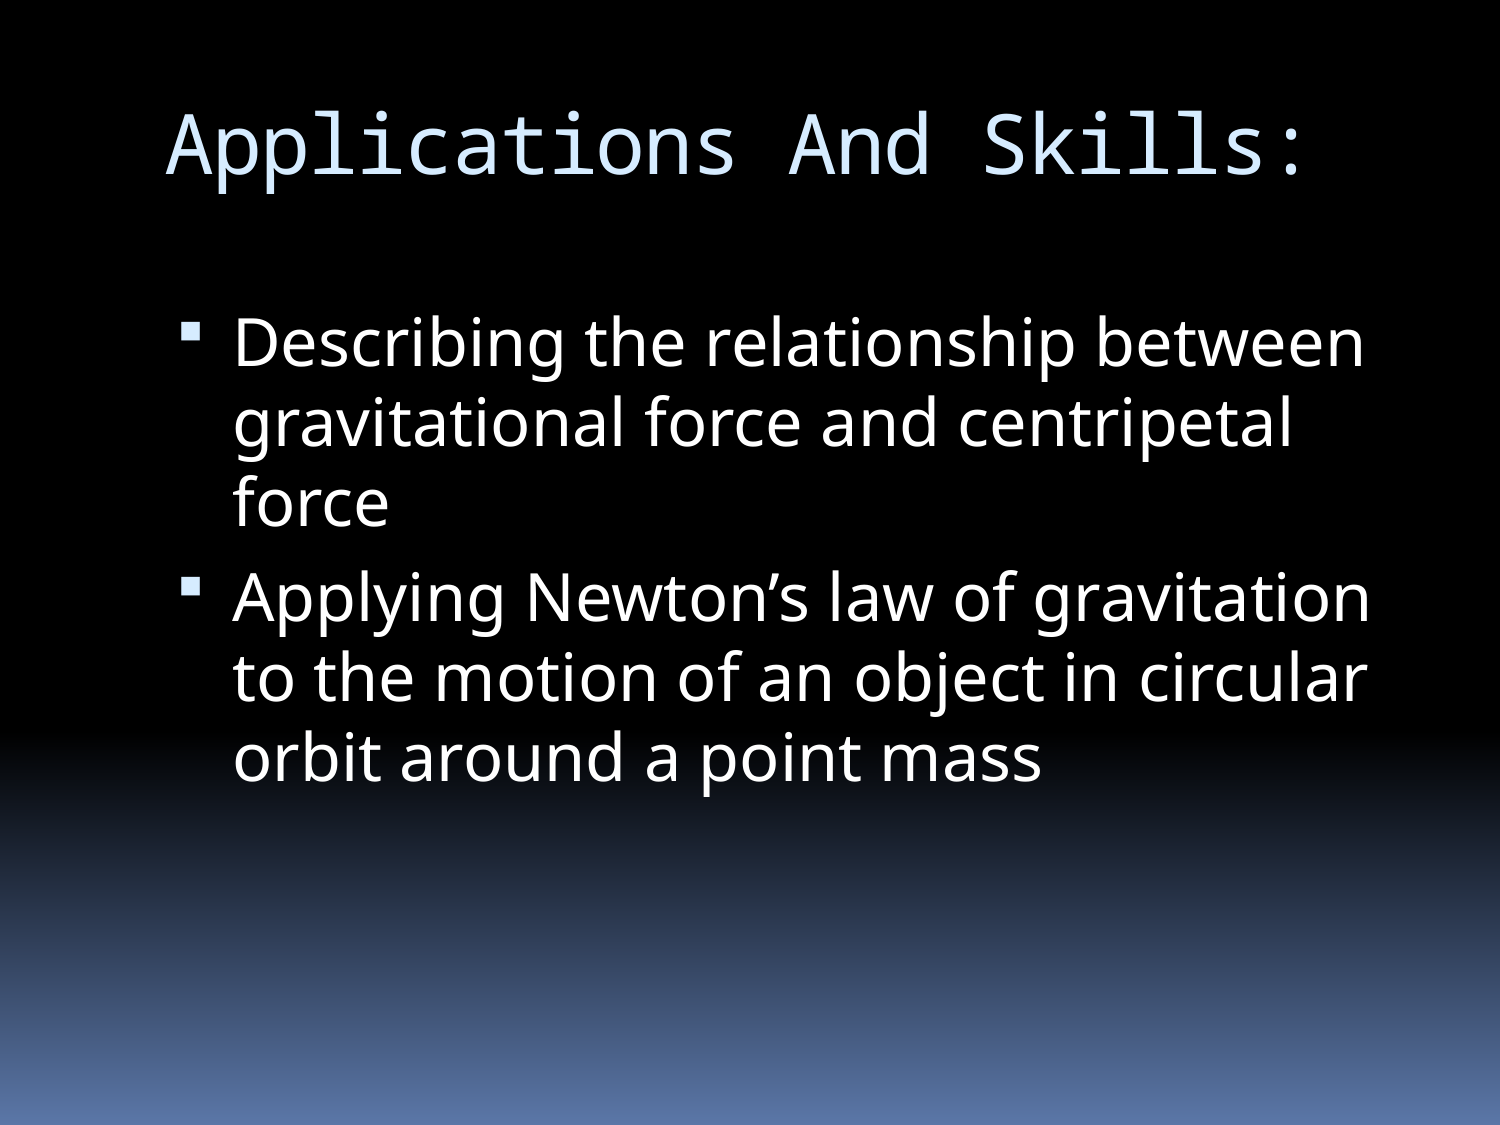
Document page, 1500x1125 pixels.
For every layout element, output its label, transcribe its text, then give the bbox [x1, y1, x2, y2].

list Describing the relationship between gravitational force and centripetal force Applying Newton’s law of gravitation to the motion of an object in circular orbit around a point mass [150, 292, 1425, 1043]
title Applications And Skills: [150, 83, 1425, 234]
